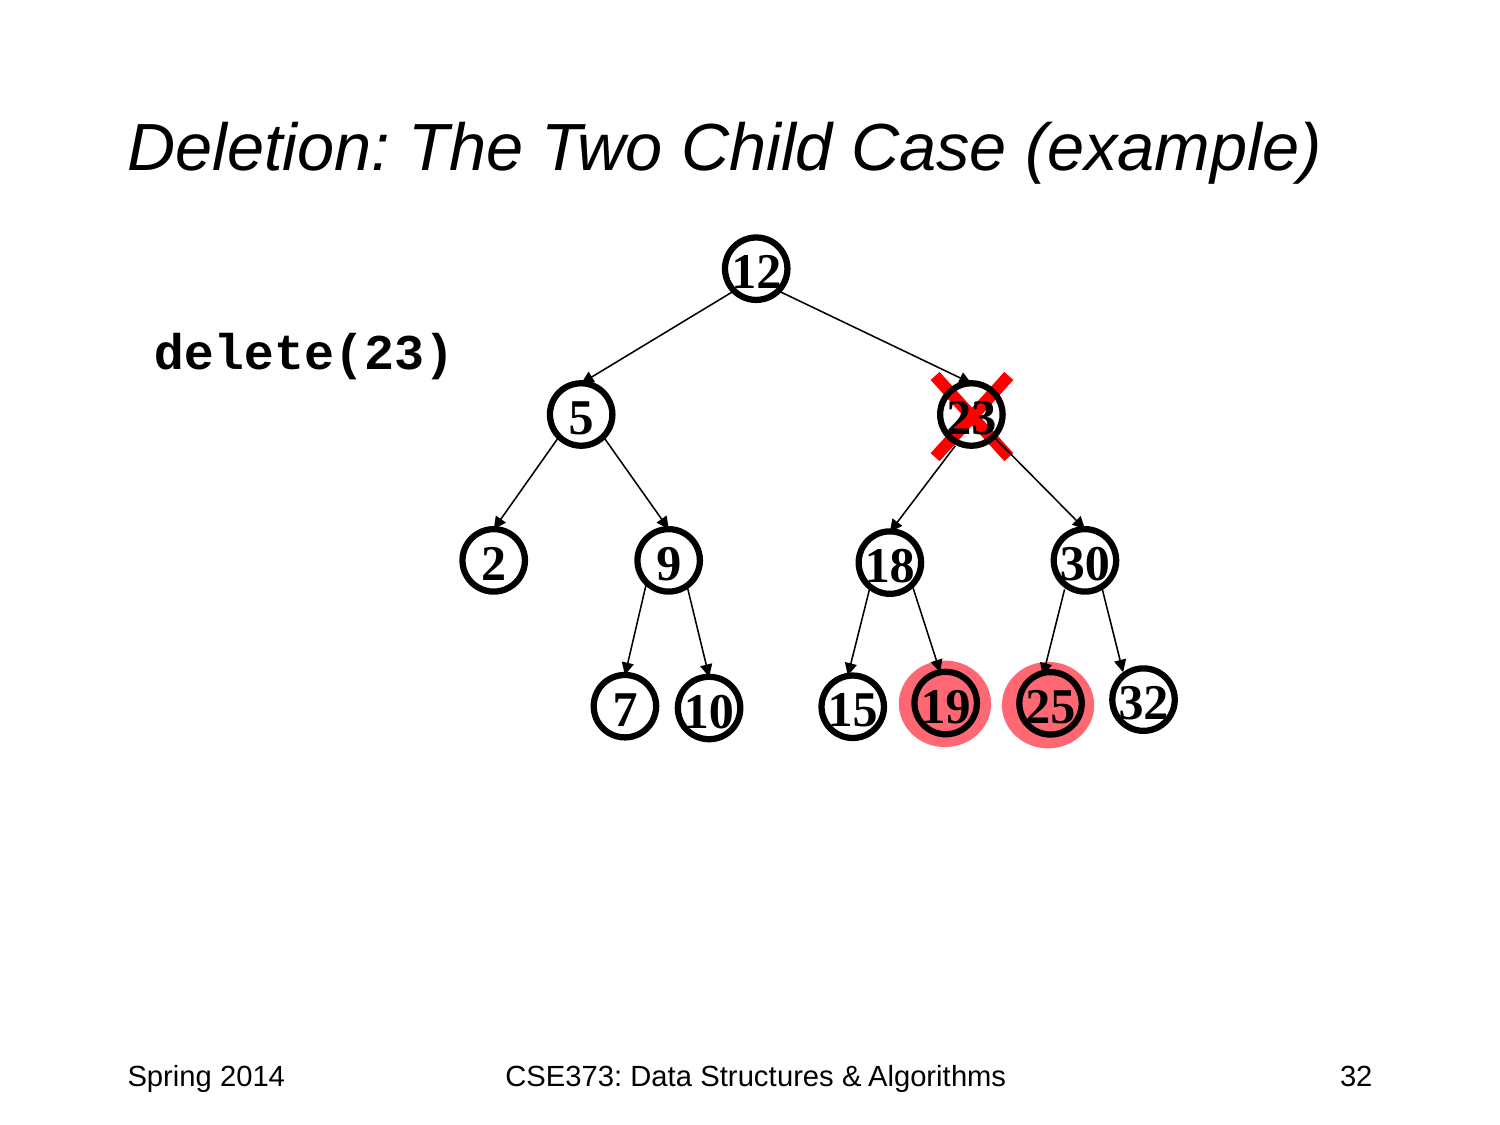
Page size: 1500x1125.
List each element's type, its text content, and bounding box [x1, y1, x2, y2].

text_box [581, 293, 735, 381]
text_box 9 [637, 529, 700, 592]
text_box 25 [1019, 675, 1082, 735]
text_box [938, 435, 957, 445]
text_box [889, 445, 956, 533]
text_box 5 [549, 383, 613, 446]
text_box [624, 585, 647, 673]
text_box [911, 584, 941, 673]
text_box 10 [677, 677, 741, 740]
title Deletion: The Two Child Case (example) [112, 49, 1388, 238]
text_box delete(23) [139, 312, 469, 388]
text_box [1001, 663, 1095, 749]
text_box 7 [593, 675, 657, 738]
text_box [778, 290, 972, 384]
text_box 12 [724, 237, 788, 300]
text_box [1101, 585, 1124, 673]
text_box 18 [858, 532, 922, 594]
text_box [1042, 589, 1065, 676]
footer CSE373: Data Structures & Algorithms [474, 1049, 1038, 1125]
text_box 2 [462, 529, 525, 592]
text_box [603, 439, 669, 527]
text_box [847, 589, 870, 676]
text_box 19 [914, 671, 977, 735]
text_box 15 [821, 677, 884, 739]
slide_number 32 [1074, 1049, 1388, 1125]
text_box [993, 436, 1086, 530]
text_box 30 [1053, 529, 1117, 592]
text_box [687, 587, 710, 674]
text_box 32 [1112, 668, 1175, 731]
text_box [898, 660, 992, 748]
text_box [989, 371, 1014, 397]
text_box 23 [940, 383, 1003, 446]
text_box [493, 439, 560, 527]
slide_number Spring 2014 [112, 1049, 426, 1125]
